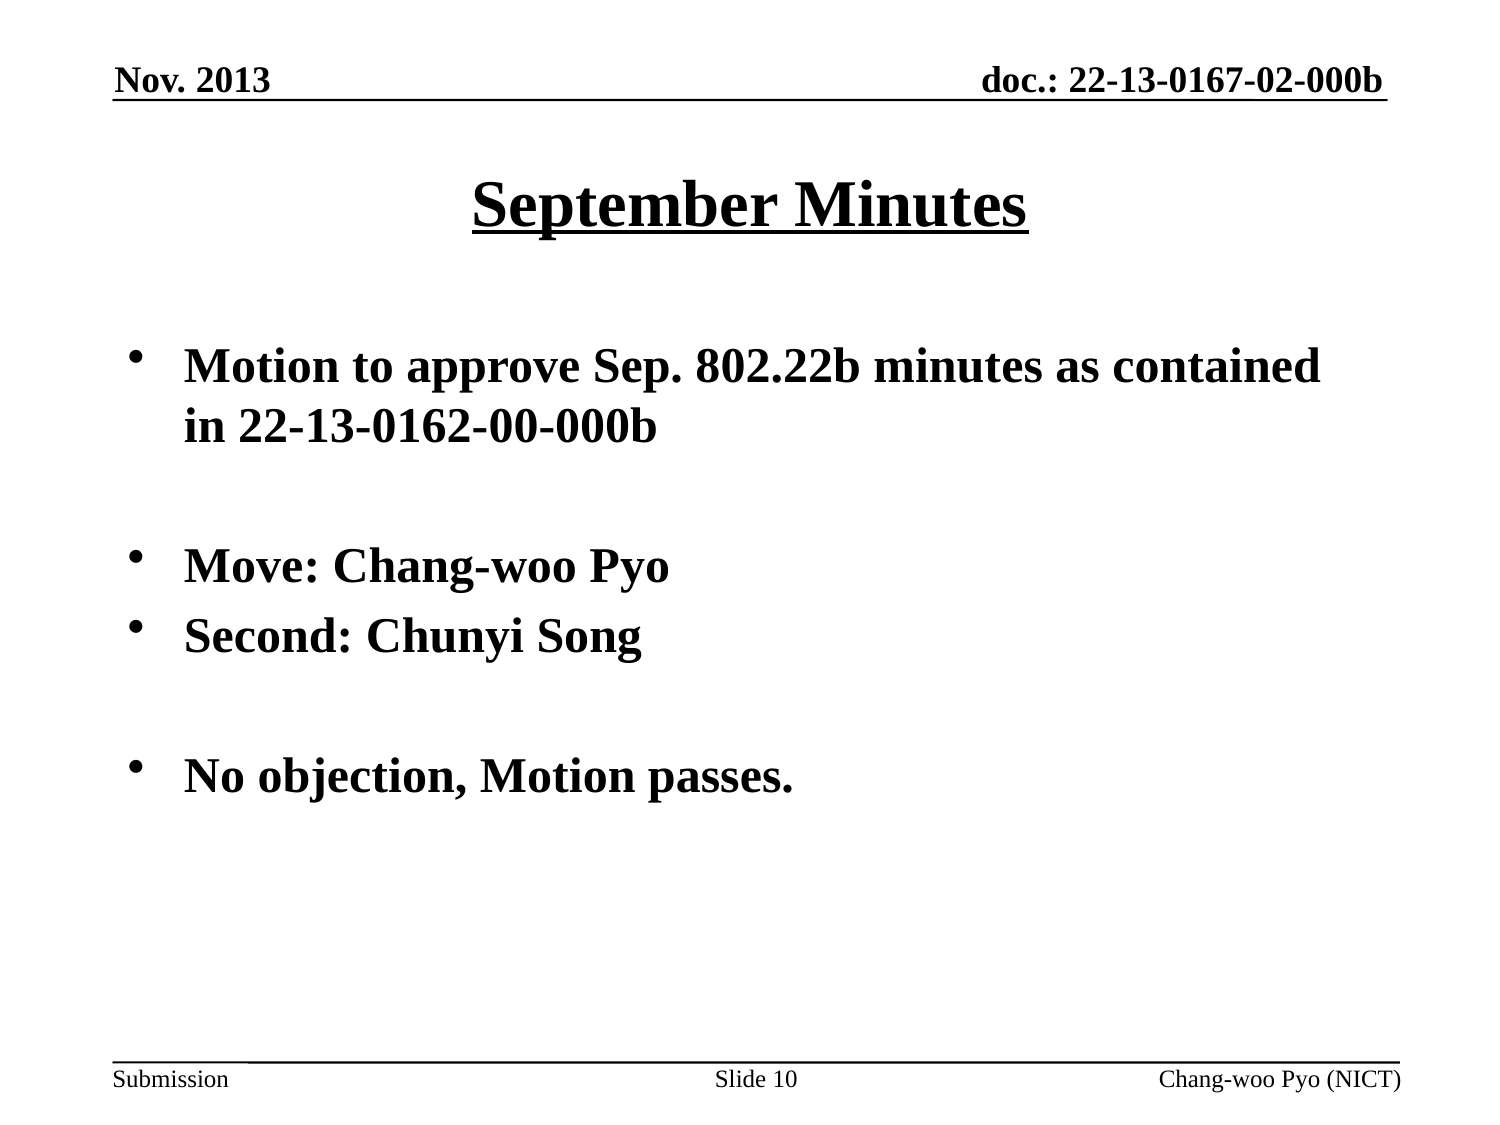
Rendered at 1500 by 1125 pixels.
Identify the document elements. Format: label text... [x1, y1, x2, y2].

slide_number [114, 54, 274, 101]
slide_number Slide 10 [712, 1061, 800, 1093]
list Motion to approve Sep. 802.22b minutes as contained in 22-13-0162-00-000b Move: Chang-woo Pyo Second: Chunyi Song No objection, Motion passes. [112, 324, 1388, 1000]
footer Chang-woo Pyo (NICT) [1155, 1061, 1402, 1093]
title September Minutes [112, 112, 1388, 288]
